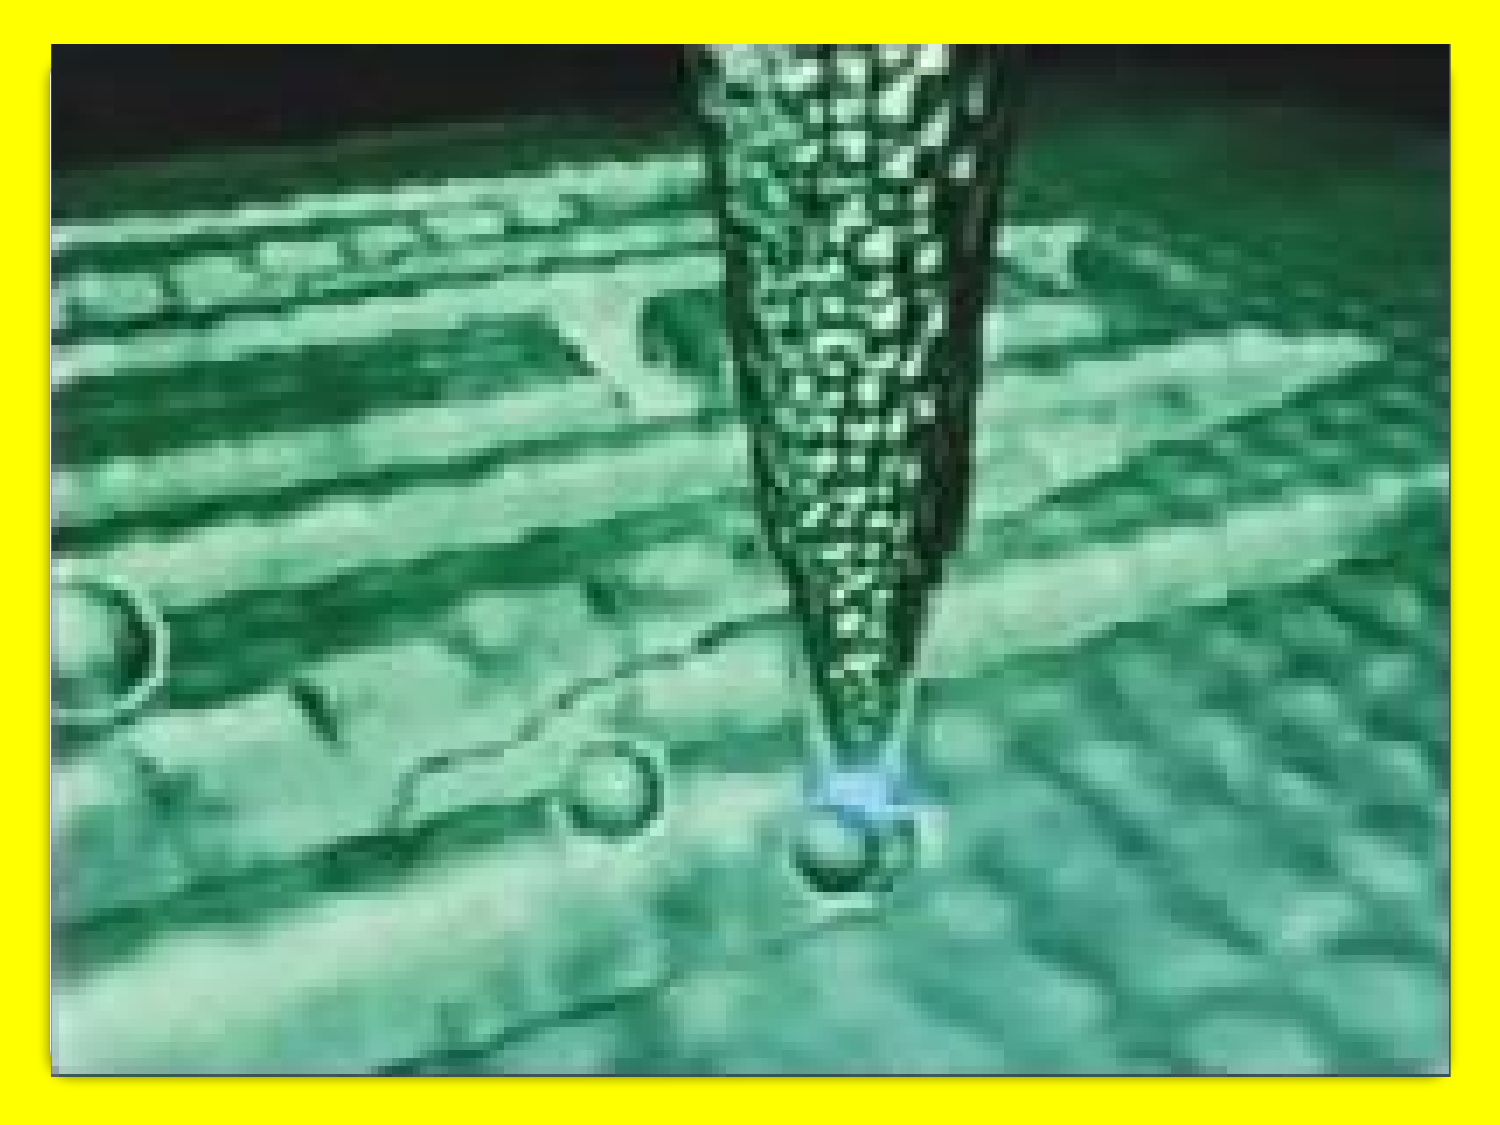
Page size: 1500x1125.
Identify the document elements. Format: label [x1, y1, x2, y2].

picture [50, 44, 1451, 1077]
